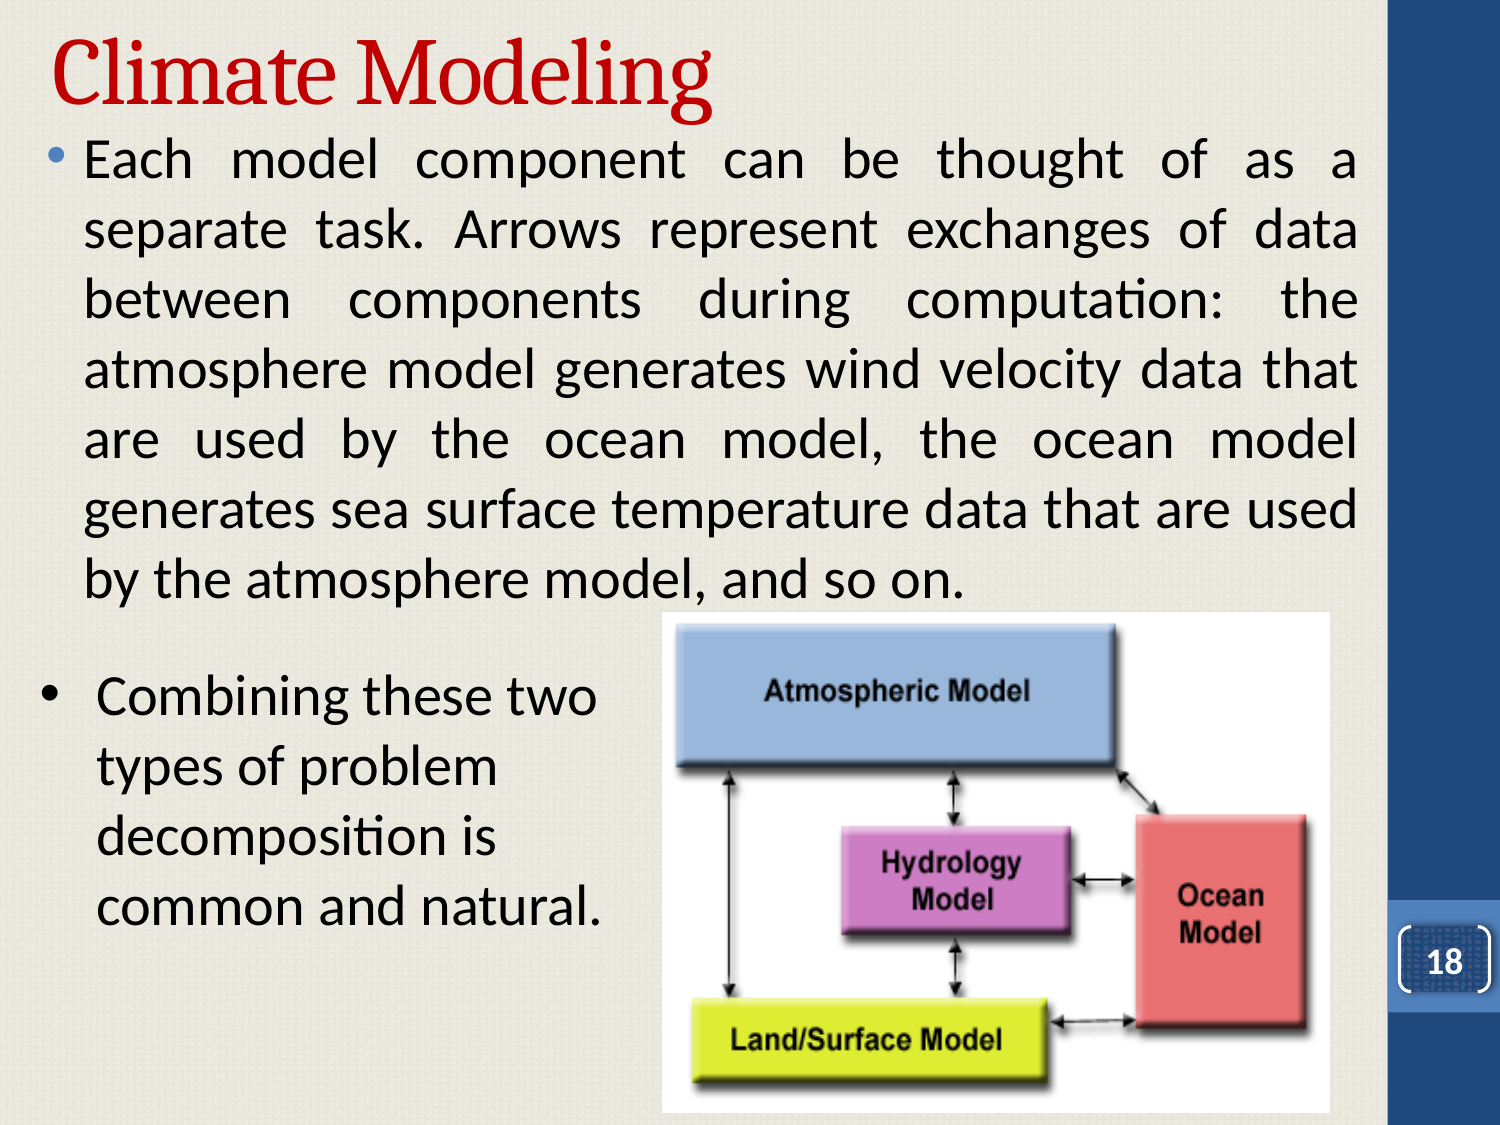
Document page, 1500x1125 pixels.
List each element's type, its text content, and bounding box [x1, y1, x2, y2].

list Each model component can be thought of as a separate task. Arrows represent exchanges of data between components during computation: the atmosphere model generates wind velocity data that are used by the ocean model, the ocean model generates sea surface temperature data that are used by the atmosphere model, and so on. [12, 112, 1375, 625]
text_box Combining these two types of problem decomposition is common and natural. [24, 649, 659, 945]
picture [661, 611, 1331, 1114]
slide_number 18 [1398, 925, 1491, 993]
title Climate Modeling [37, 0, 988, 112]
